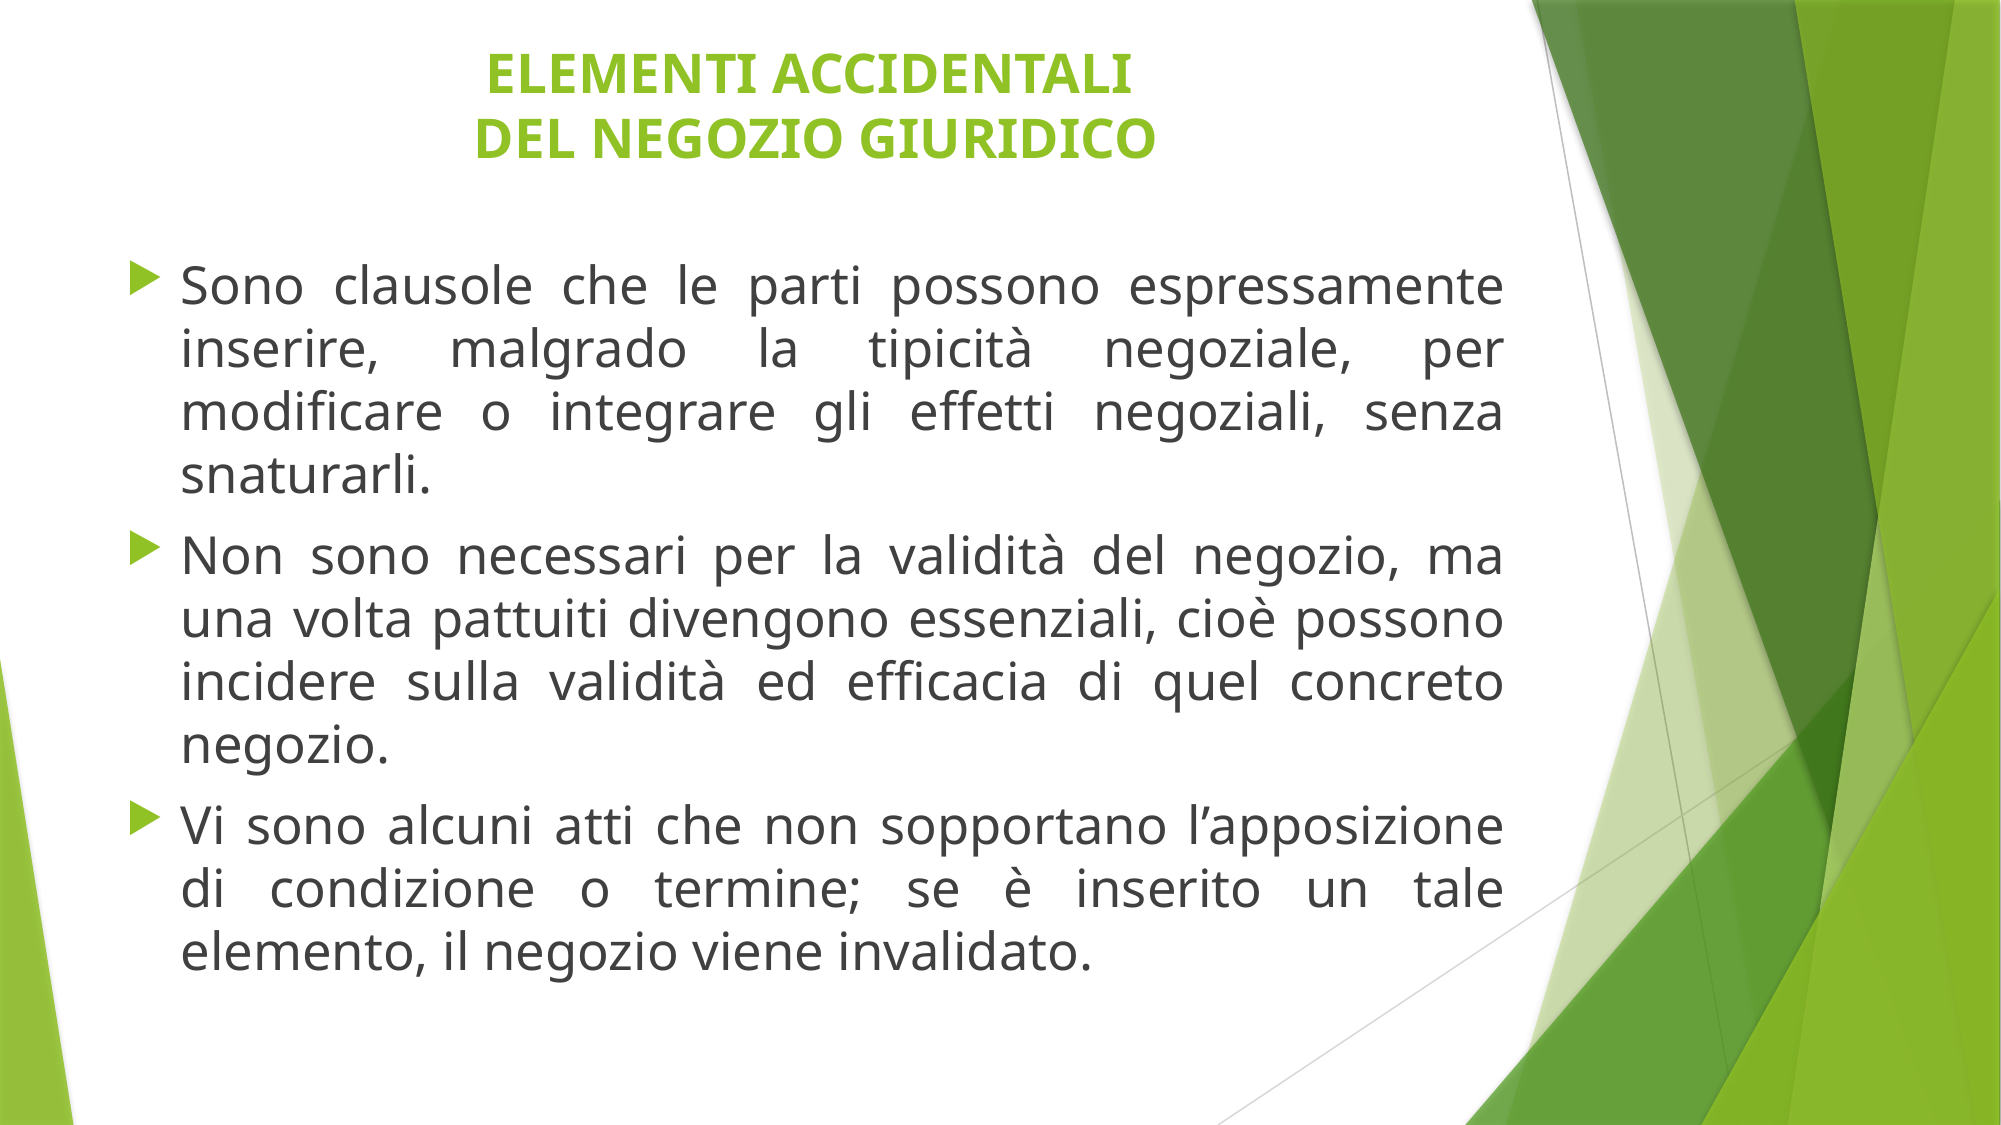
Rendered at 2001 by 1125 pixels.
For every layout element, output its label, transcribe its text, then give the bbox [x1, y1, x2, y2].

list Sono clausole che le parti possono espressamente inserire, malgrado la tipicità negoziale, per modificare o integrare gli effetti negoziali, senza snaturarli. Non sono necessari per la validità del negozio, ma una volta pattuiti divengono essenziali, cioè possono incidere sulla validità ed efficacia di quel concreto negozio. Vi sono alcuni atti che non sopportano l’apposizione di condizione o termine; se è inserito un tale elemento, il negozio viene invalidato. [111, 244, 1522, 992]
title ELEMENTI ACCIDENTALI DEL NEGOZIO GIURIDICO [111, 31, 1522, 244]
